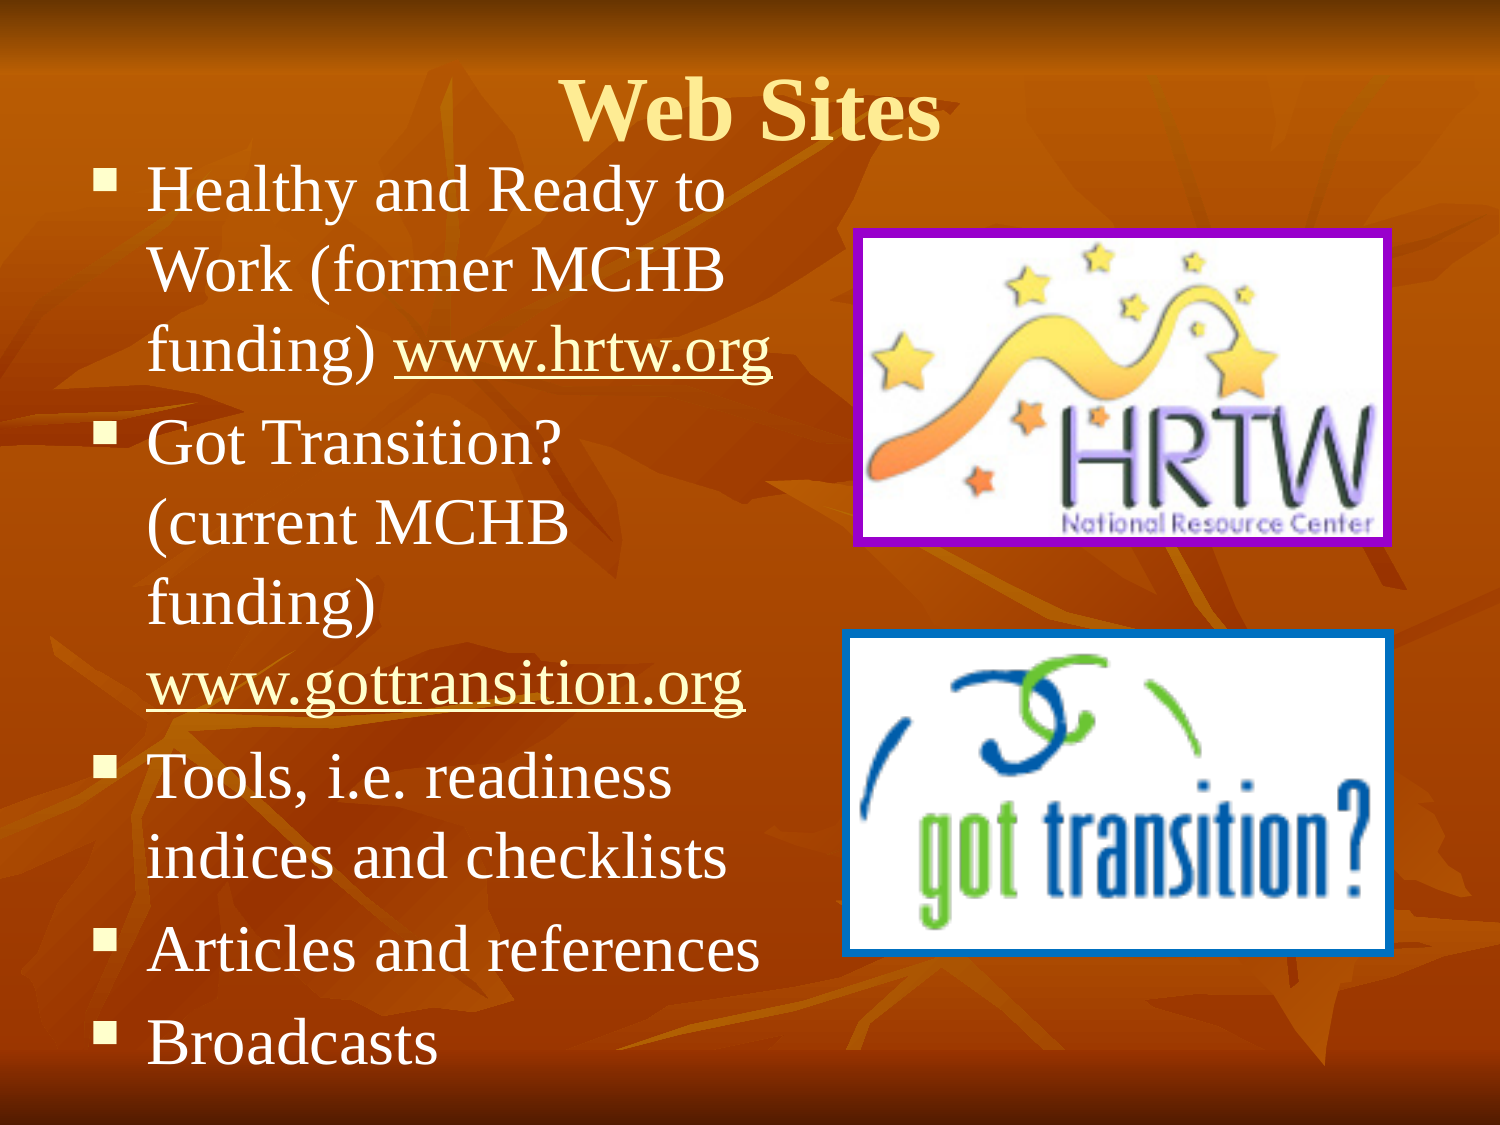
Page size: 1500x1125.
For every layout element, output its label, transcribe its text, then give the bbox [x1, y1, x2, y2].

list Healthy and Ready to Work (former MCHB funding) www.hrtw.org Got Transition? (current MCHB funding) www.gottransition.org Tools, i.e. readiness indices and checklists Articles and references Broadcasts [74, 137, 801, 1006]
picture [849, 637, 1386, 949]
title Web Sites [74, 45, 1426, 163]
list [862, 237, 1383, 538]
